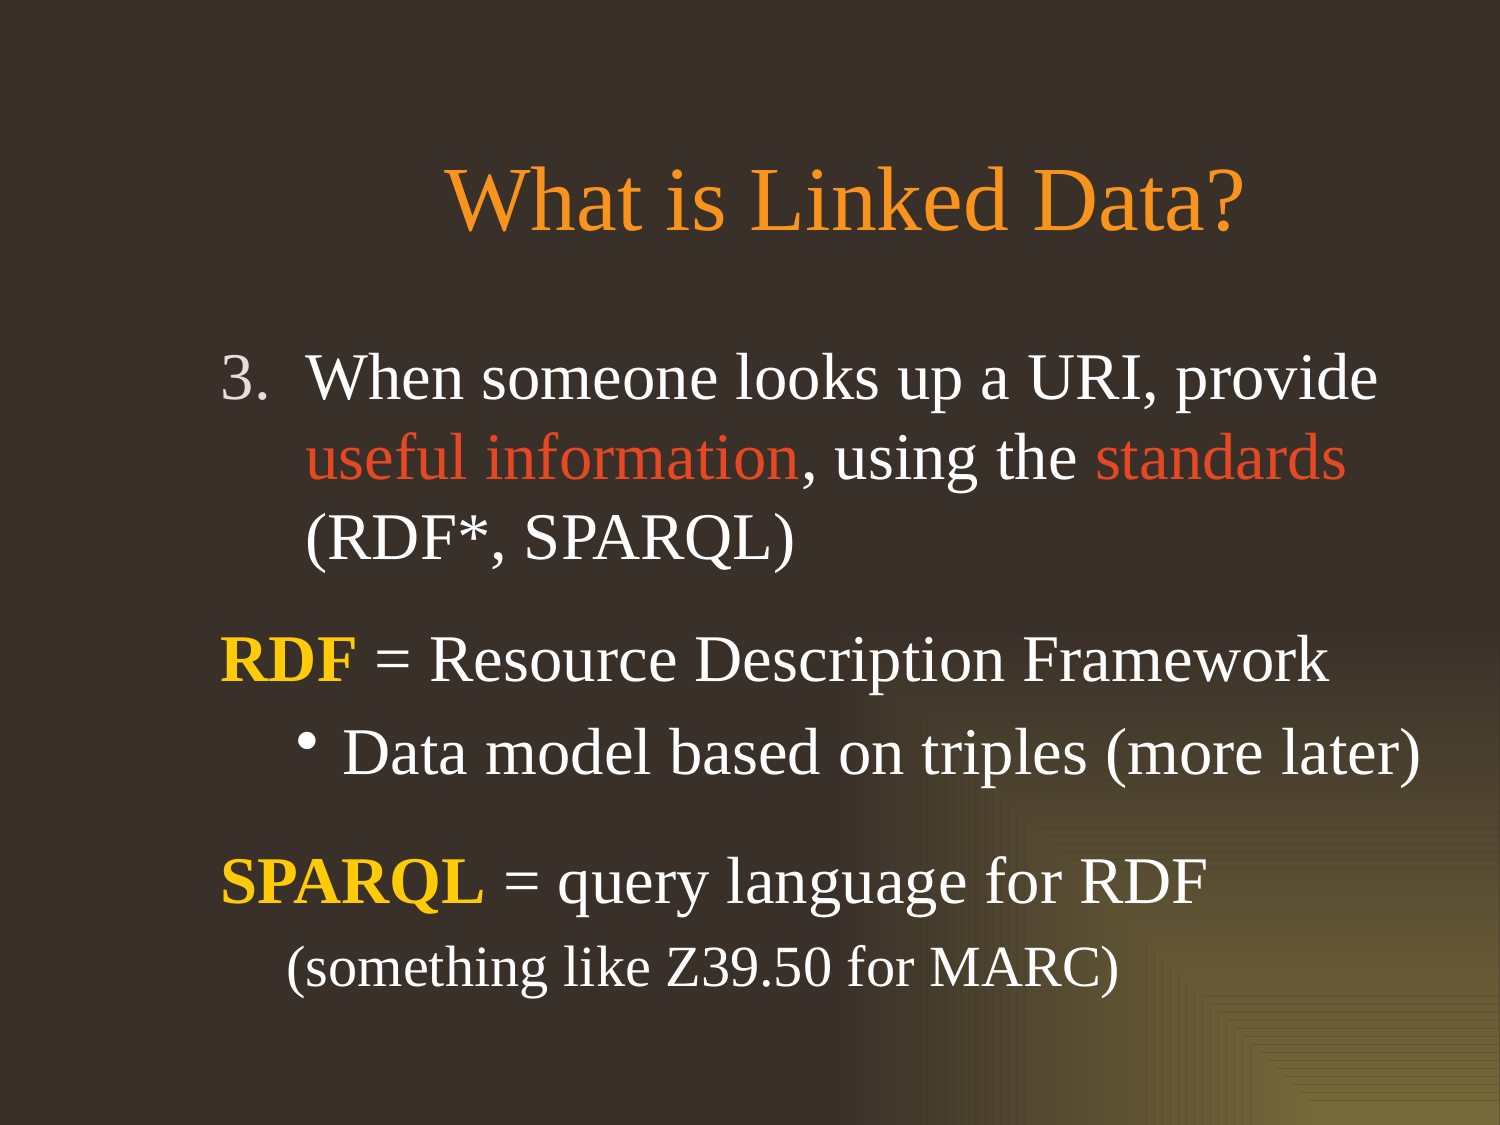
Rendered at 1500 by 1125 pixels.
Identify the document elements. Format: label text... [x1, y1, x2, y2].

list When someone looks up a URI, provide useful information, using the standards (RDF*, SPARQL) RDF = Resource Description Framework Data model based on triples (more later) SPARQL = query language for RDF (something like Z39.50 for MARC) [205, 324, 1481, 1000]
title What is Linked Data? [208, 99, 1484, 288]
